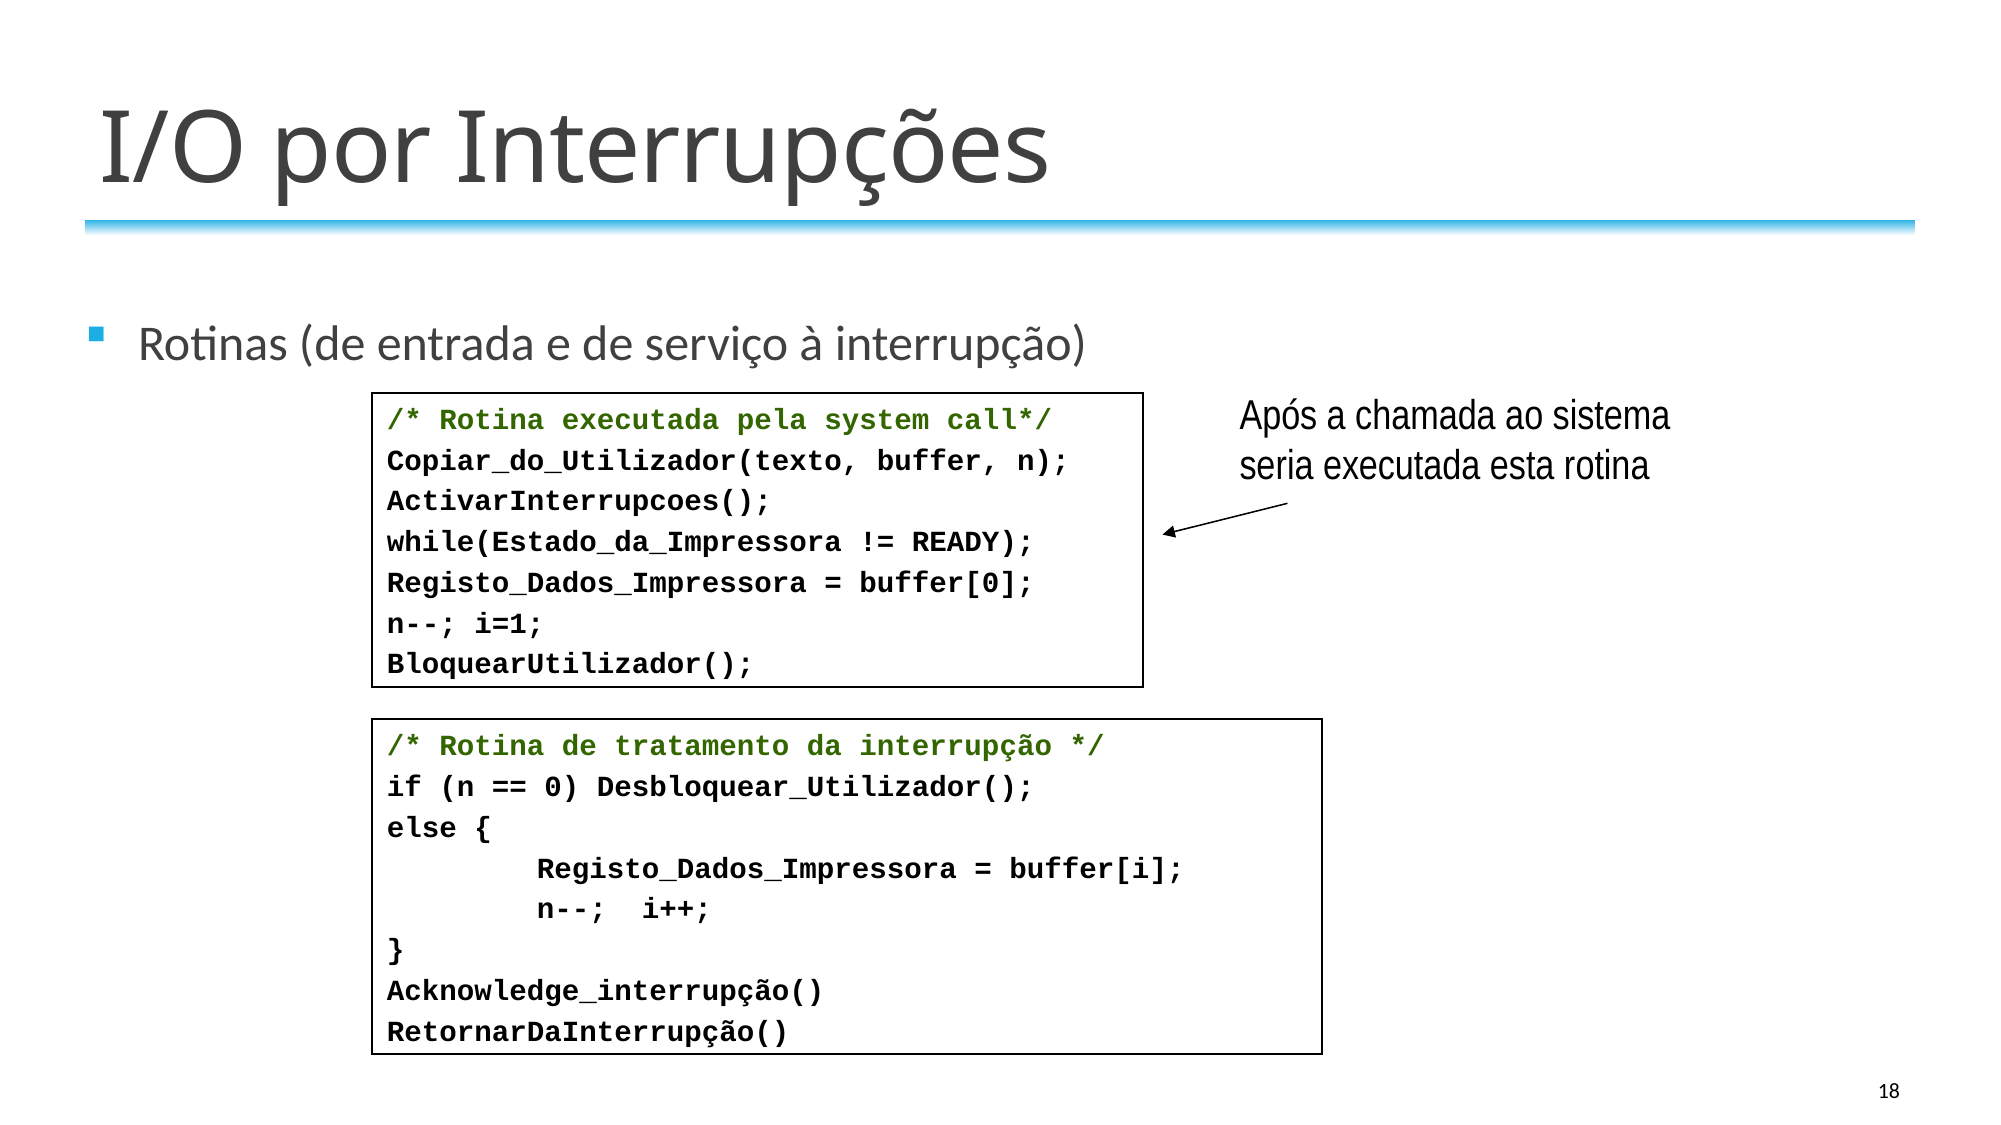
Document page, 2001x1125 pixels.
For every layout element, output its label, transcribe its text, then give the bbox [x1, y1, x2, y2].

text_box /* Rotina de tratamento da interrupção */ if (n == 0) Desbloquear_Utilizador(); else { Registo_Dados_Impressora = buffer[i]; n--; i++; } Acknowledge_interrupção() RetornarDaInterrupção() [372, 719, 1323, 1055]
list Rotinas (de entrada e de serviço à interrupção) [84, 302, 1915, 1019]
title I/O por Interrupções [84, 42, 1915, 211]
text_box [1162, 503, 1288, 538]
slide_number 18 [1624, 1059, 1915, 1120]
text_box Após a chamada ao sistema seria executada esta rotina [1224, 380, 1750, 495]
text_box /* Rotina executada pela system call*/ Copiar_do_Utilizador(texto, buffer, n); ActivarInterrupcoes(); while(Estado_da_Impressora != READY); Registo_Dados_Impressora = buffer[0]; n--; i=1; BloquearUtilizador(); [372, 392, 1143, 687]
